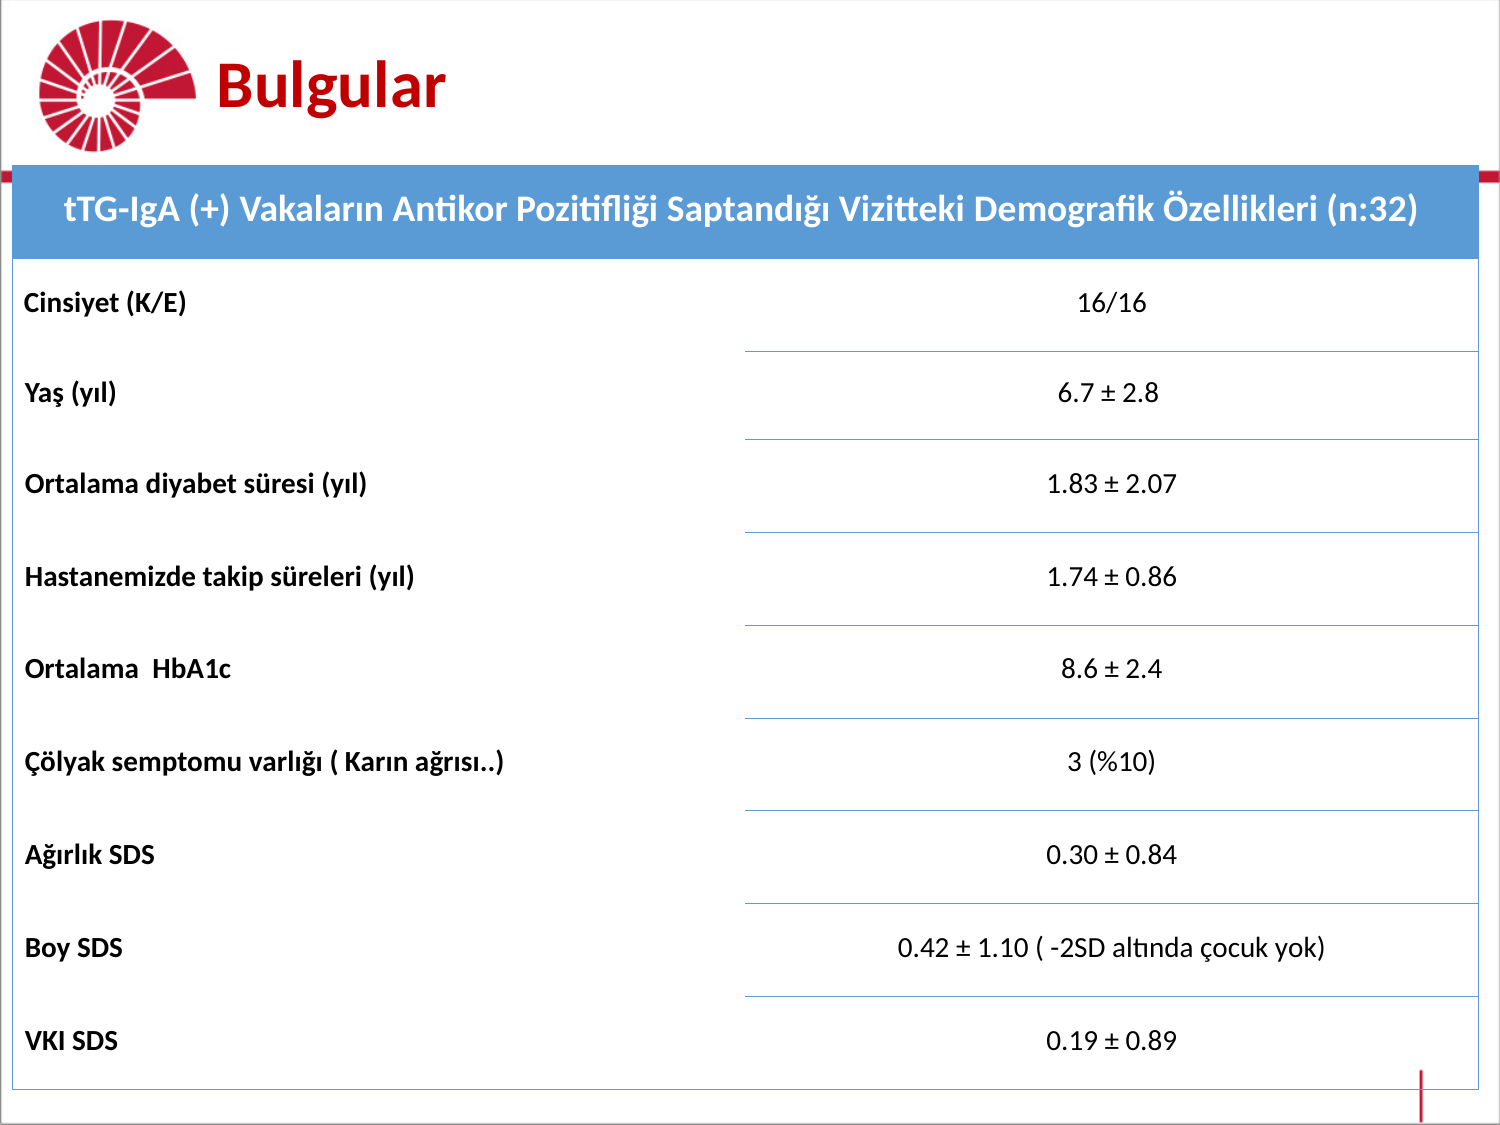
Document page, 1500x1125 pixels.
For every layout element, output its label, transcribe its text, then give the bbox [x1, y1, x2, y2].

table_cell 16/16 [745, 259, 1478, 351]
table_cell Ortalama diyabet süresi (yıl) [13, 439, 745, 532]
table_cell 1.83 ± 2.07 [745, 440, 1478, 532]
table_cell 3 (%10) [745, 719, 1478, 810]
table_cell Yaş (yıl) [13, 351, 745, 439]
table_cell 0.30 ± 0.84 [745, 811, 1478, 903]
title Bulgular [201, 35, 1481, 138]
table_cell Boy SDS [13, 904, 745, 996]
table_cell 0.19 ± 0.89 [745, 997, 1478, 1089]
table_cell Ortalama HbA1c [13, 625, 745, 718]
picture [0, 0, 1500, 1125]
table_cell Ağırlık SDS [13, 811, 745, 904]
table_cell VKI SDS [13, 996, 745, 1089]
table_header tTG-IgA (+) Vakaların Antikor Pozitifliği Saptandığı Vizitteki Demografik Özellikleri (n:32) [13, 166, 1478, 259]
table_cell Cinsiyet (K/E) [13, 259, 745, 351]
table_cell Hastanemizde takip süreleri (yıl) [13, 532, 745, 625]
table_cell 8.6 ± 2.4 [745, 626, 1478, 718]
table_cell Çölyak semptomu varlığı ( Karın ağrısı..) [13, 718, 745, 811]
table_cell 6.7 ± 2.8 [745, 352, 1478, 439]
table_cell 0.42 ± 1.10 ( -2SD altında çocuk yok) [745, 904, 1478, 996]
table_cell 1.74 ± 0.86 [745, 533, 1478, 625]
